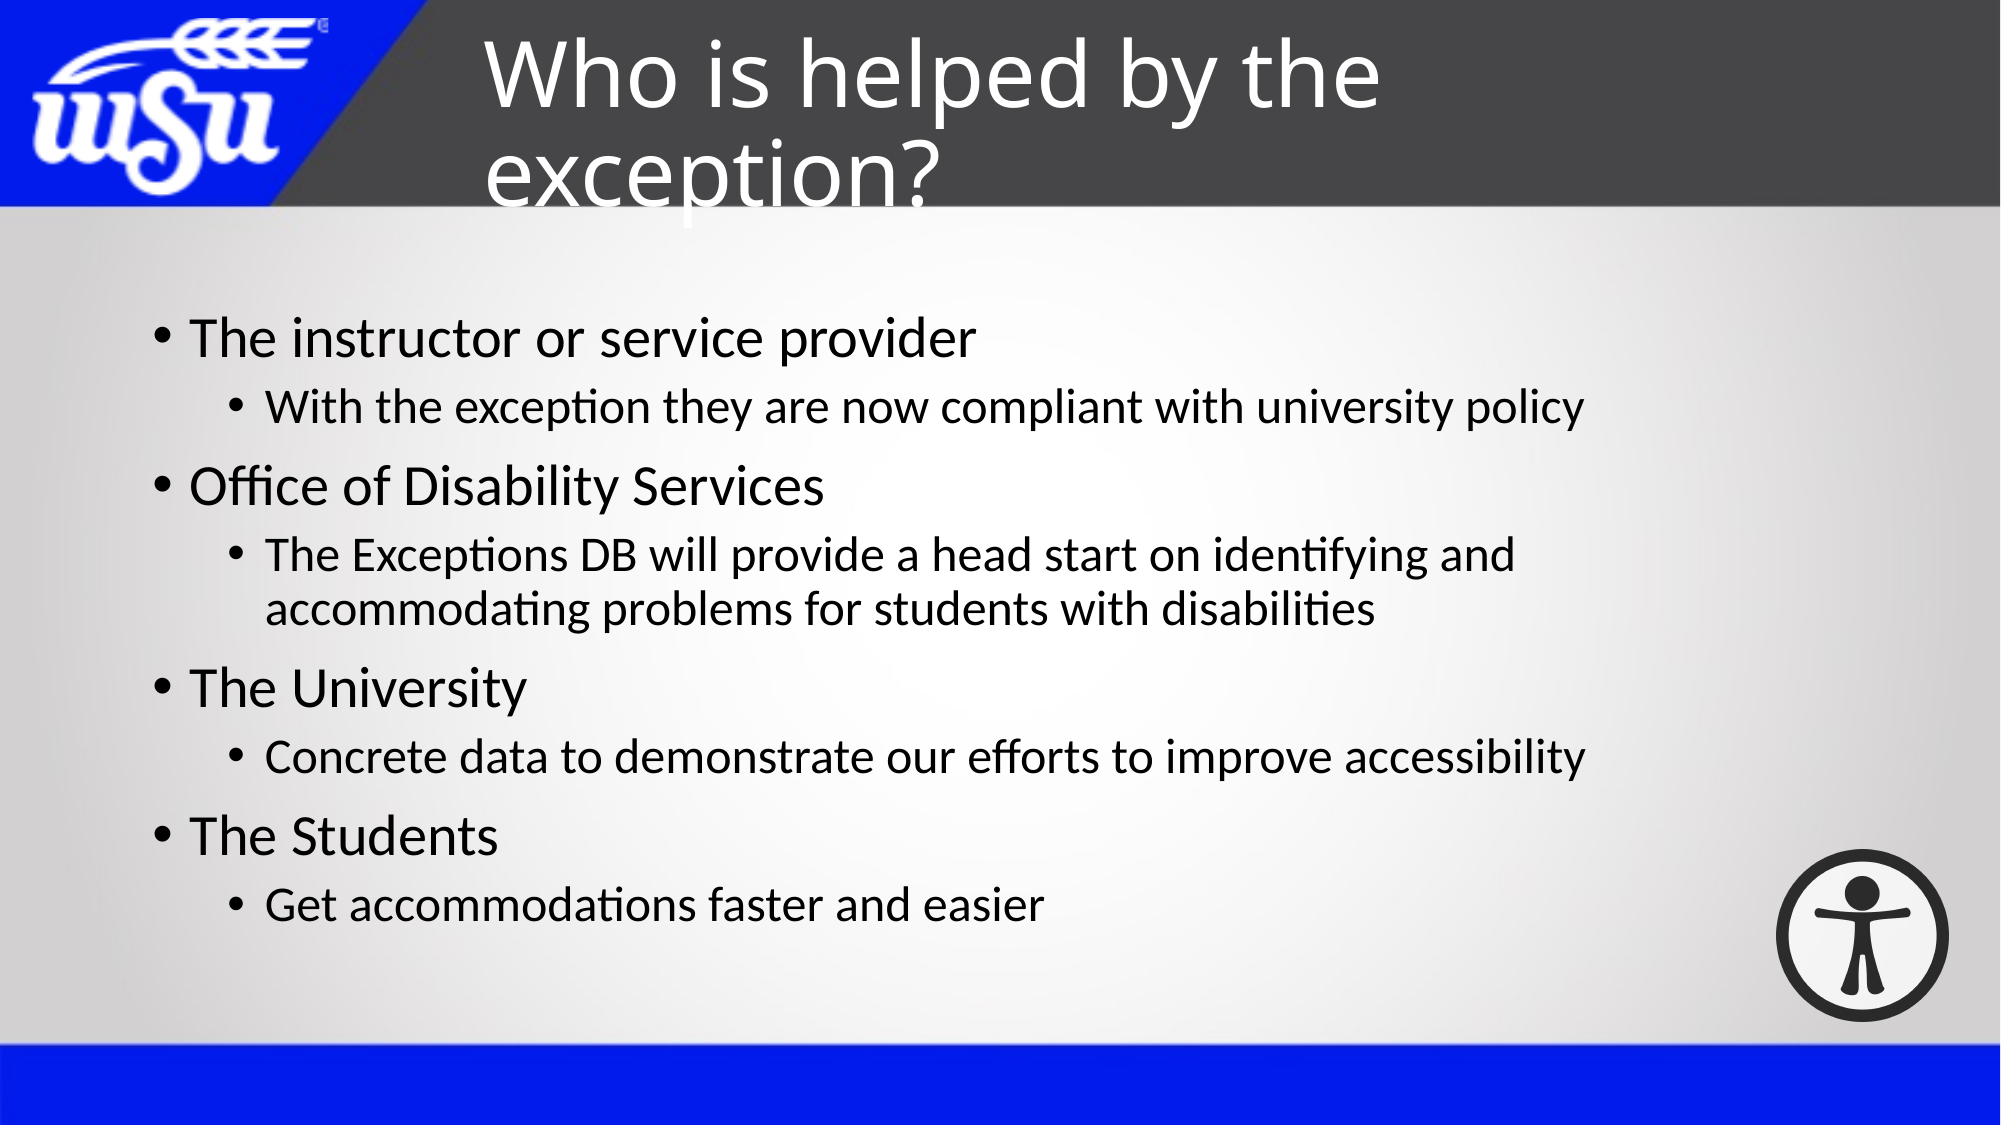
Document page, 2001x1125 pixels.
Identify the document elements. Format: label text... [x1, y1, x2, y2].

title Who is helped by the exception? [468, 49, 1864, 207]
list The instructor or service provider With the exception they are now compliant with university policy Office of Disability Services The Exceptions DB will provide a head start on identifying and accommodating problems for students with disabilities The University Concrete data to demonstrate our efforts to improve accessibility The Students Get accommodations faster and easier [137, 299, 1863, 1014]
